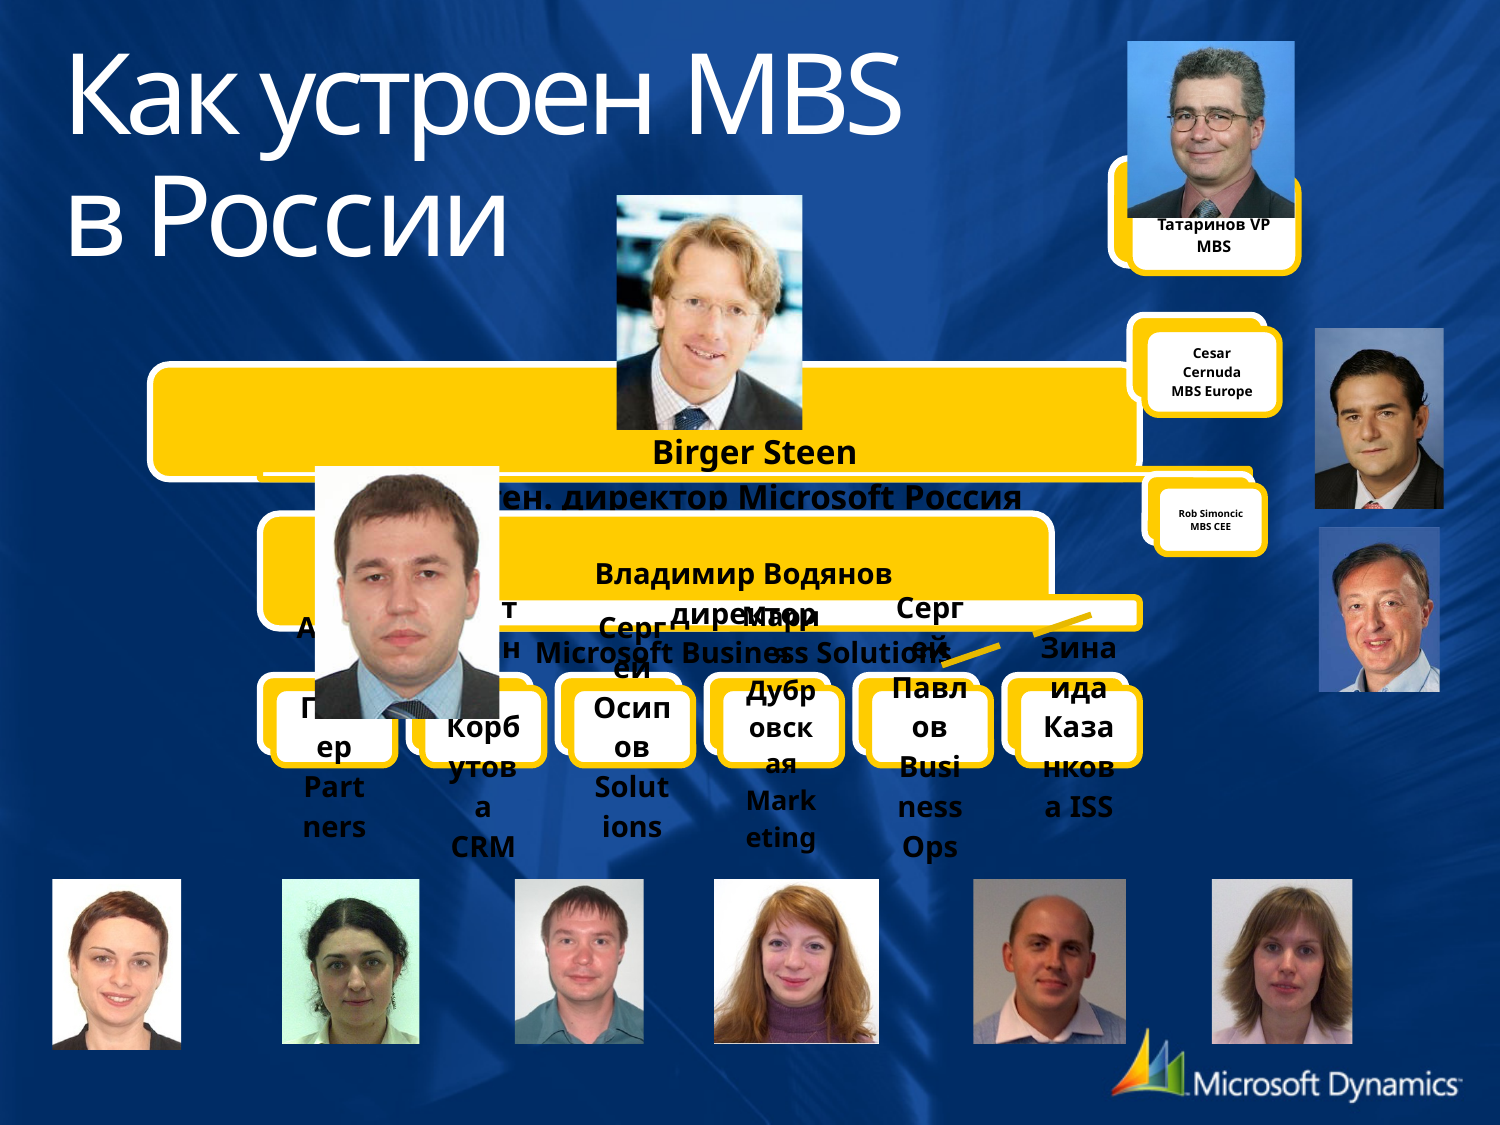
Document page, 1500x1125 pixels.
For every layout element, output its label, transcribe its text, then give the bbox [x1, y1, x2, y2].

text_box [12, 364, 1388, 928]
title Как устроен MBS в Росcии [62, 37, 1438, 284]
picture [0, 0, 1500, 1125]
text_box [998, 581, 1068, 691]
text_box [1087, 158, 1323, 721]
